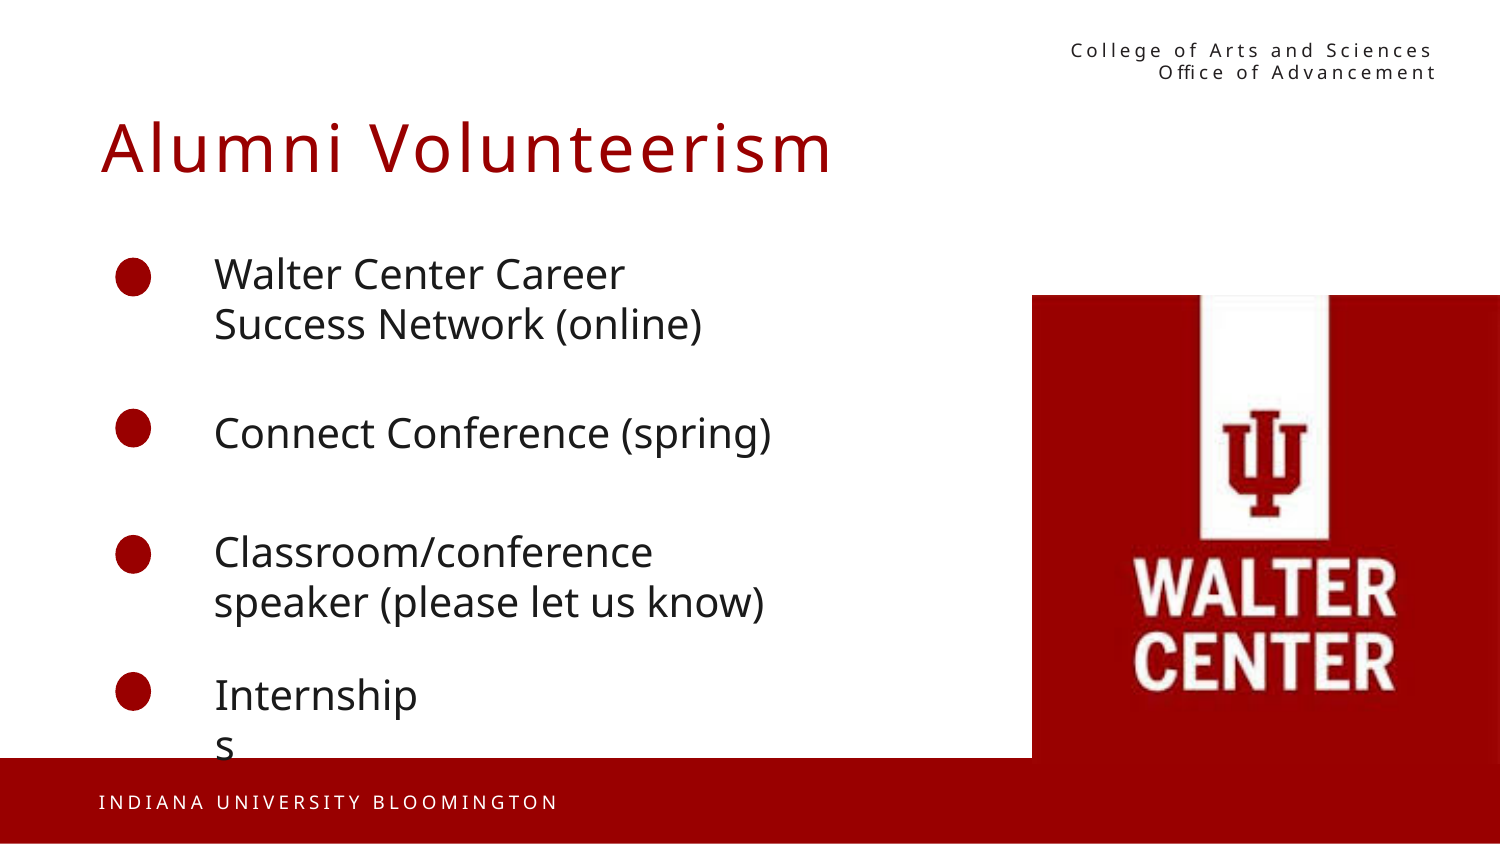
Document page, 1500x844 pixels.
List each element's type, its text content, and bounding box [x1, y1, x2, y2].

picture [1032, 295, 1500, 764]
text_box Connect Conference (spring) [198, 391, 821, 480]
text_box Alumni Volunteerism [86, 91, 1151, 179]
text_box College of Arts and Sciences Office of Advancement [1007, 29, 1450, 93]
text_box [115, 671, 152, 711]
text_box Internships [200, 661, 450, 776]
text_box Walter Center Career Success Network (online) [199, 232, 769, 298]
text_box Classroom/conference speaker (please let us know) [198, 510, 821, 649]
text_box [115, 408, 152, 448]
text_box [115, 257, 152, 297]
text_box [115, 534, 152, 574]
